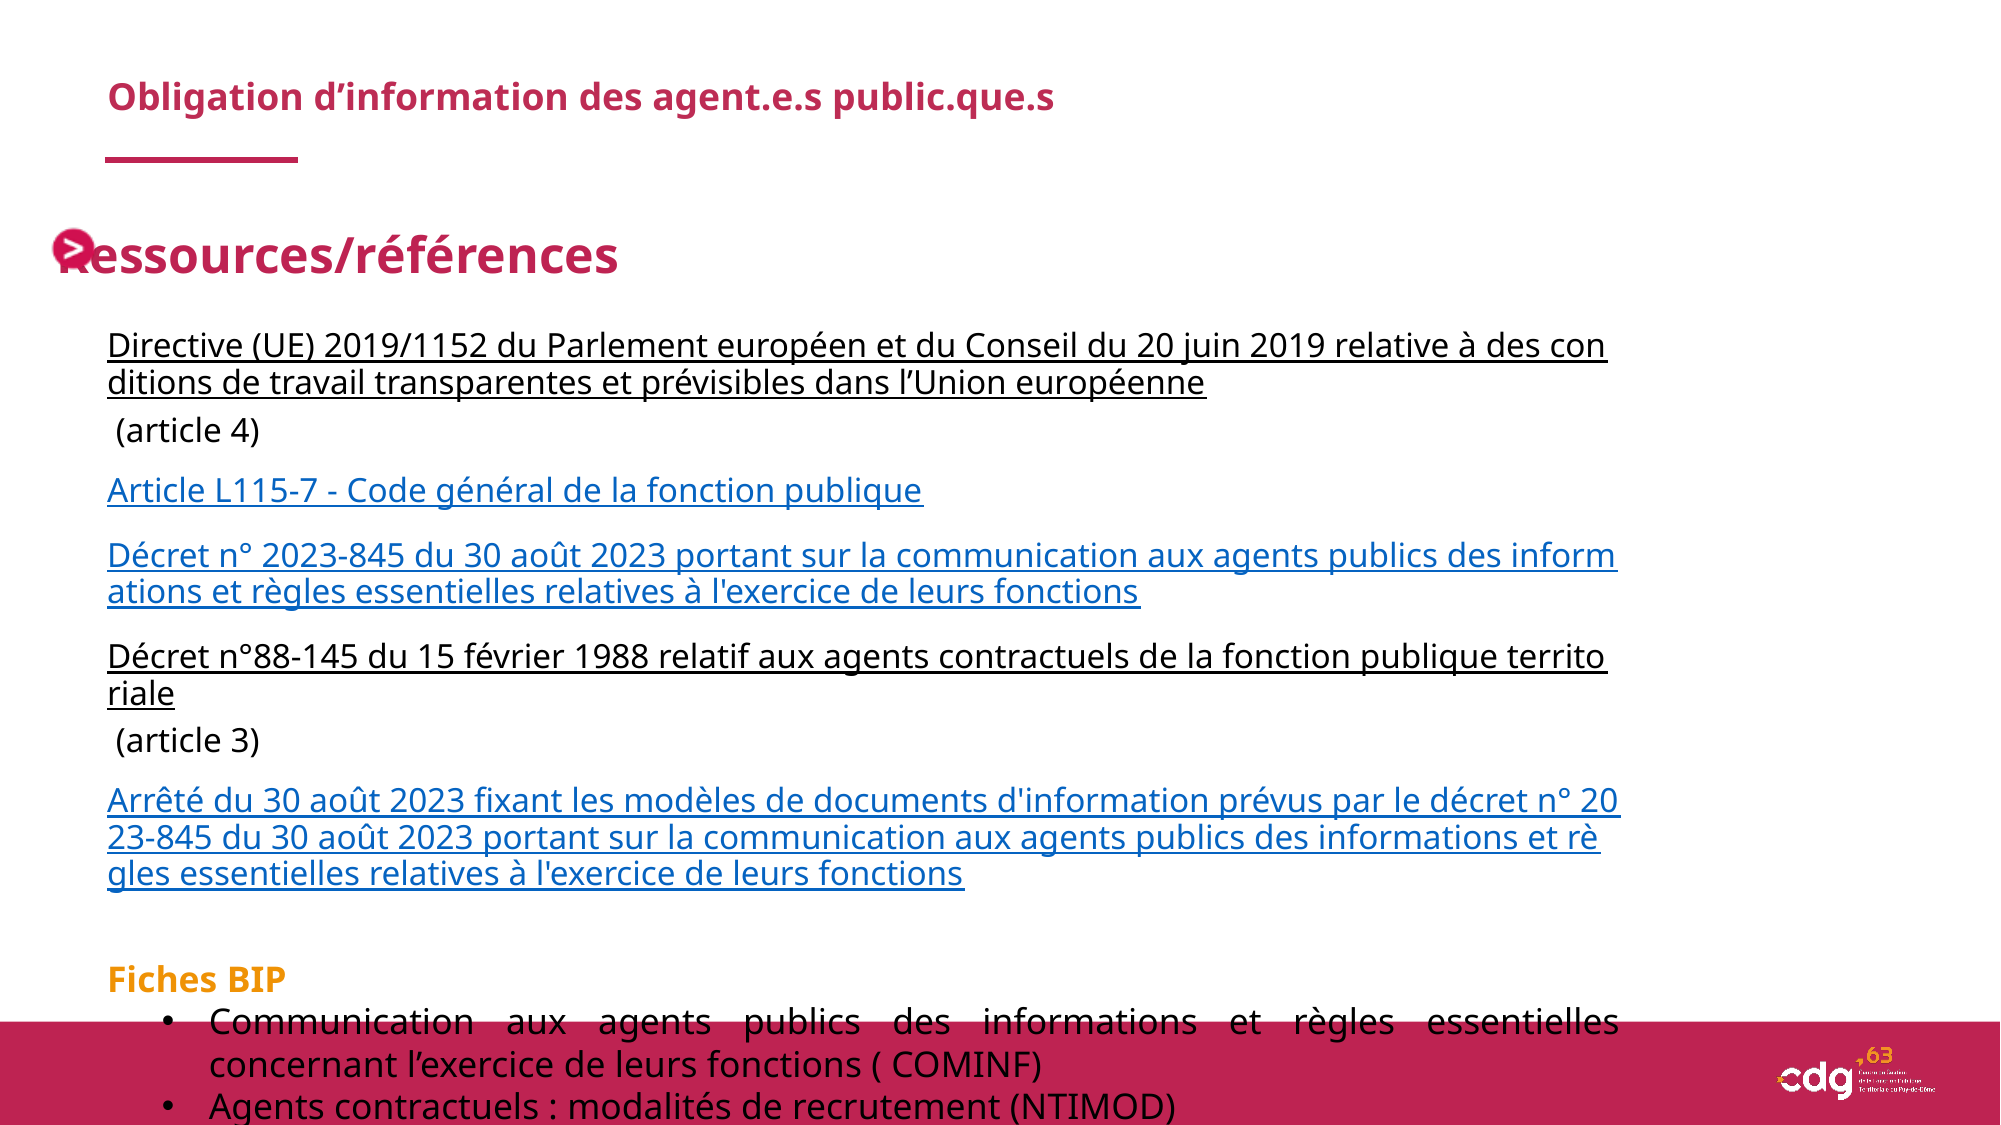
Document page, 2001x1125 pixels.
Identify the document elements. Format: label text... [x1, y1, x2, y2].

picture [1775, 1047, 1935, 1100]
text_box Ressources/références [41, 211, 634, 291]
text_box Directive (UE) 2019/1152 du Parlement européen et du Conseil du 20 juin 2019 relative à des conditions de travail transparentes et prévisibles dans l’Union européenne (article 4) Article L115-7 - Code général de la fonction publique Décret n° 2023-845 du 30 août 2023 portant sur la communication aux agents publics des informations et règles essentielles relatives à l'exercice de leurs fonctions Décret n°88-145 du 15 février 1988 relatif aux agents contractuels de la fonction publique territoriale (article 3) Arrêté du 30 août 2023 fixant les modèles de documents d'information prévus par le décret n° 2023-845 du 30 août 2023 portant sur la communication aux agents publics des informations et règles essentielles relatives à l'exercice de leurs fonctions Fiches BIP Communication aux agents publics des informations et règles essentielles concernant l’exercice de leurs fonctions ( COMINF) Agents contractuels : modalités de recrutement (NTIMOD) [92, 314, 1636, 998]
list Obligation d’information des agent.e.s public.que.s [92, 71, 1079, 166]
picture [49, 225, 99, 273]
